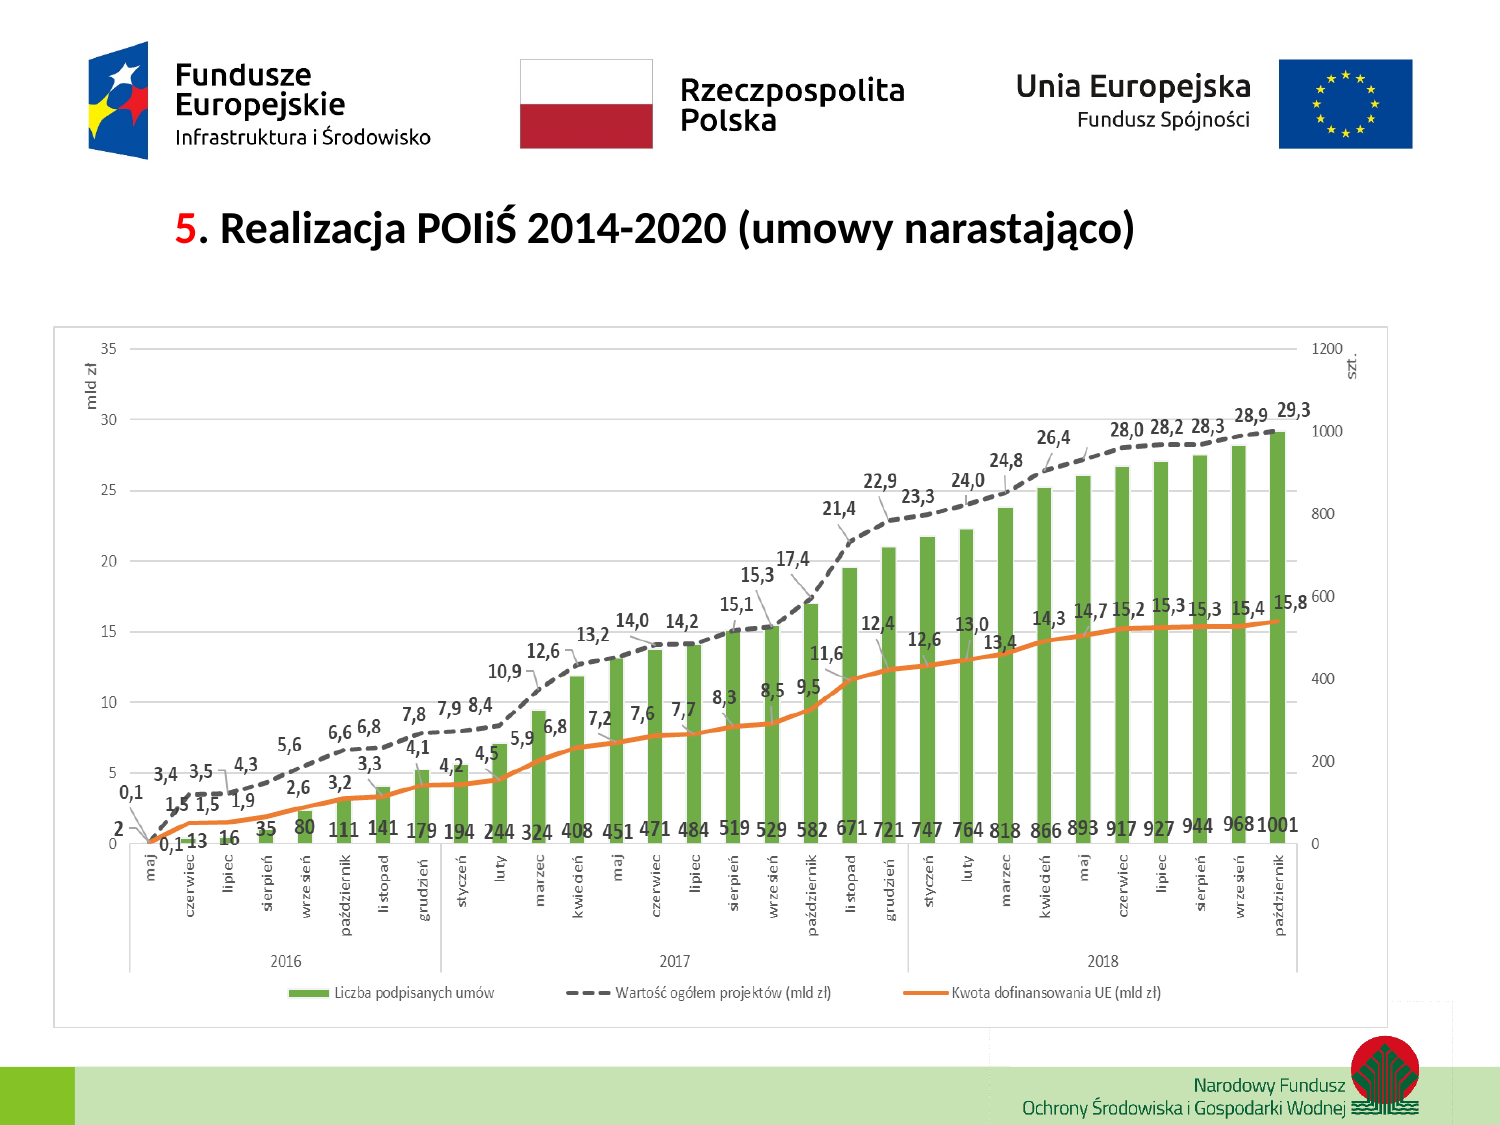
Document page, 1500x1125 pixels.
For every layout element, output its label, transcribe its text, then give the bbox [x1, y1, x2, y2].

picture [52, 325, 1453, 1125]
picture [35, 7, 1465, 196]
title 5. Realizacja POIiŚ 2014-2020 (umowy narastająco) [159, 138, 1445, 327]
